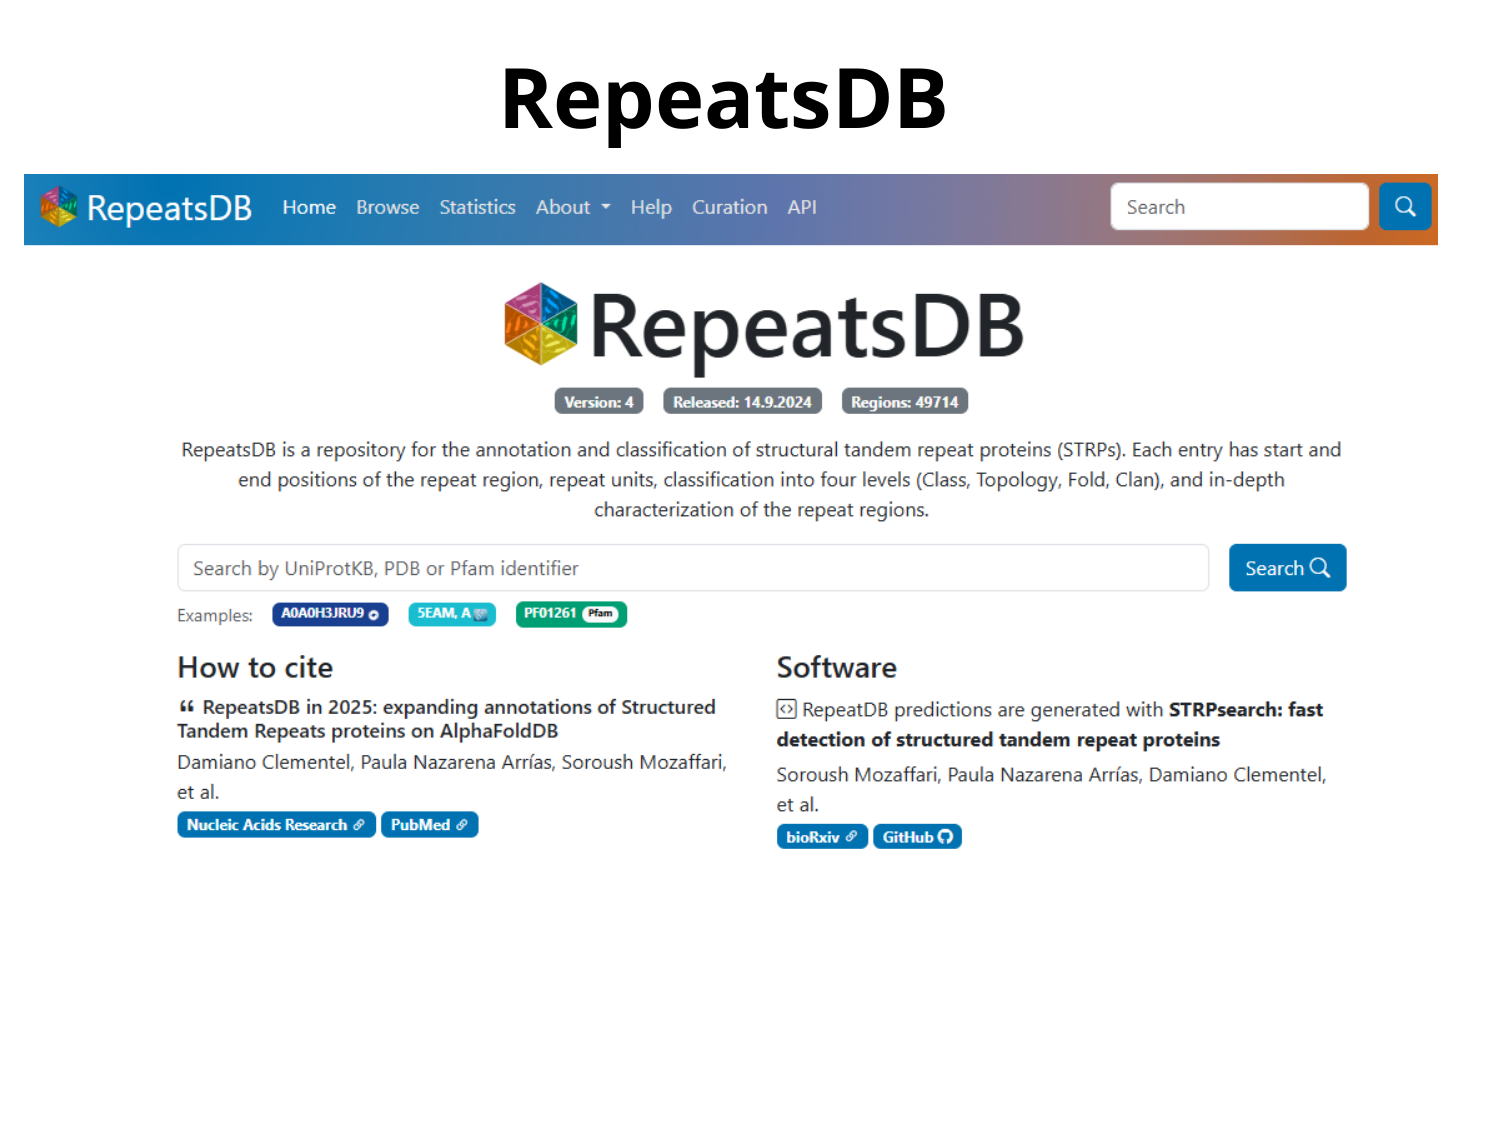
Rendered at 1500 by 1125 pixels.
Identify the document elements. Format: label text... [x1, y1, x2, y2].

text_box RepeatsDB [483, 37, 965, 153]
picture [24, 174, 1438, 864]
